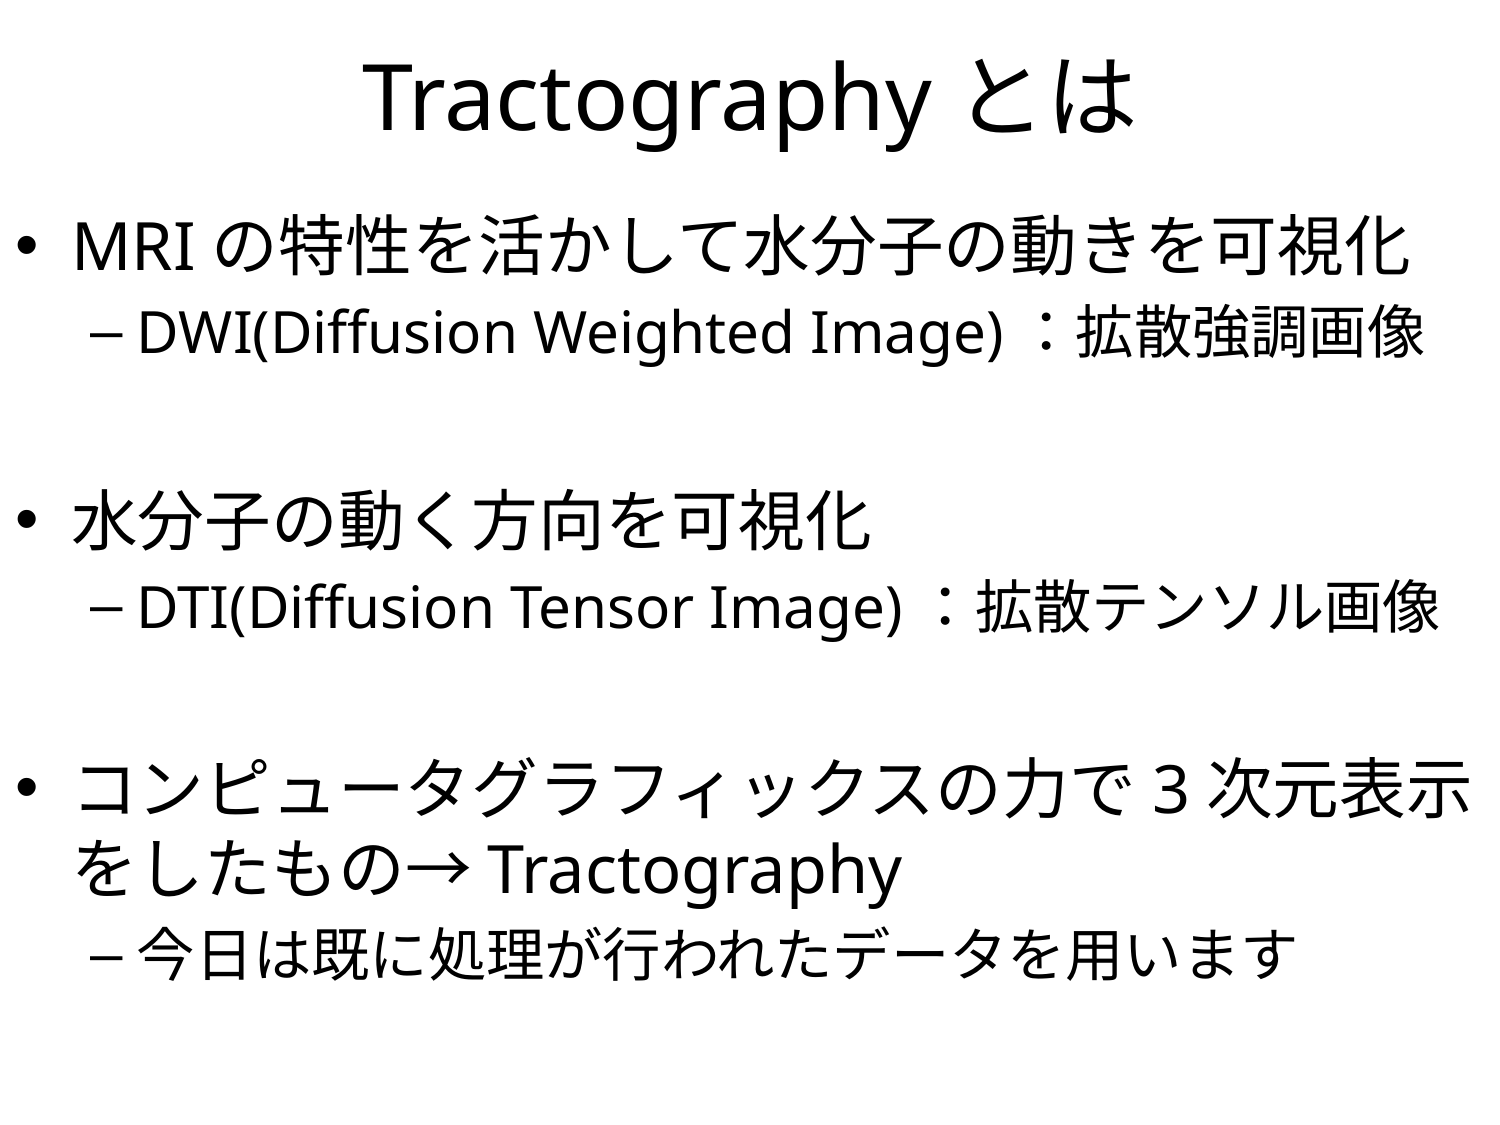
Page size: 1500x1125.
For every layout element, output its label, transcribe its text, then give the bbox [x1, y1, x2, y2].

title Tractographyとは [75, 0, 1425, 188]
list MRIの特性を活かして水分子の動きを可視化 DWI(Diffusion Weighted Image)：拡散強調画像 水分子の動く方向を可視化 DTI(Diffusion Tensor Image)：拡散テンソル画像 コンピュータグラフィックスの力で3次元表示をしたもの→Tractography 今日は既に処理が行われたデータを用います [0, 196, 1500, 1095]
